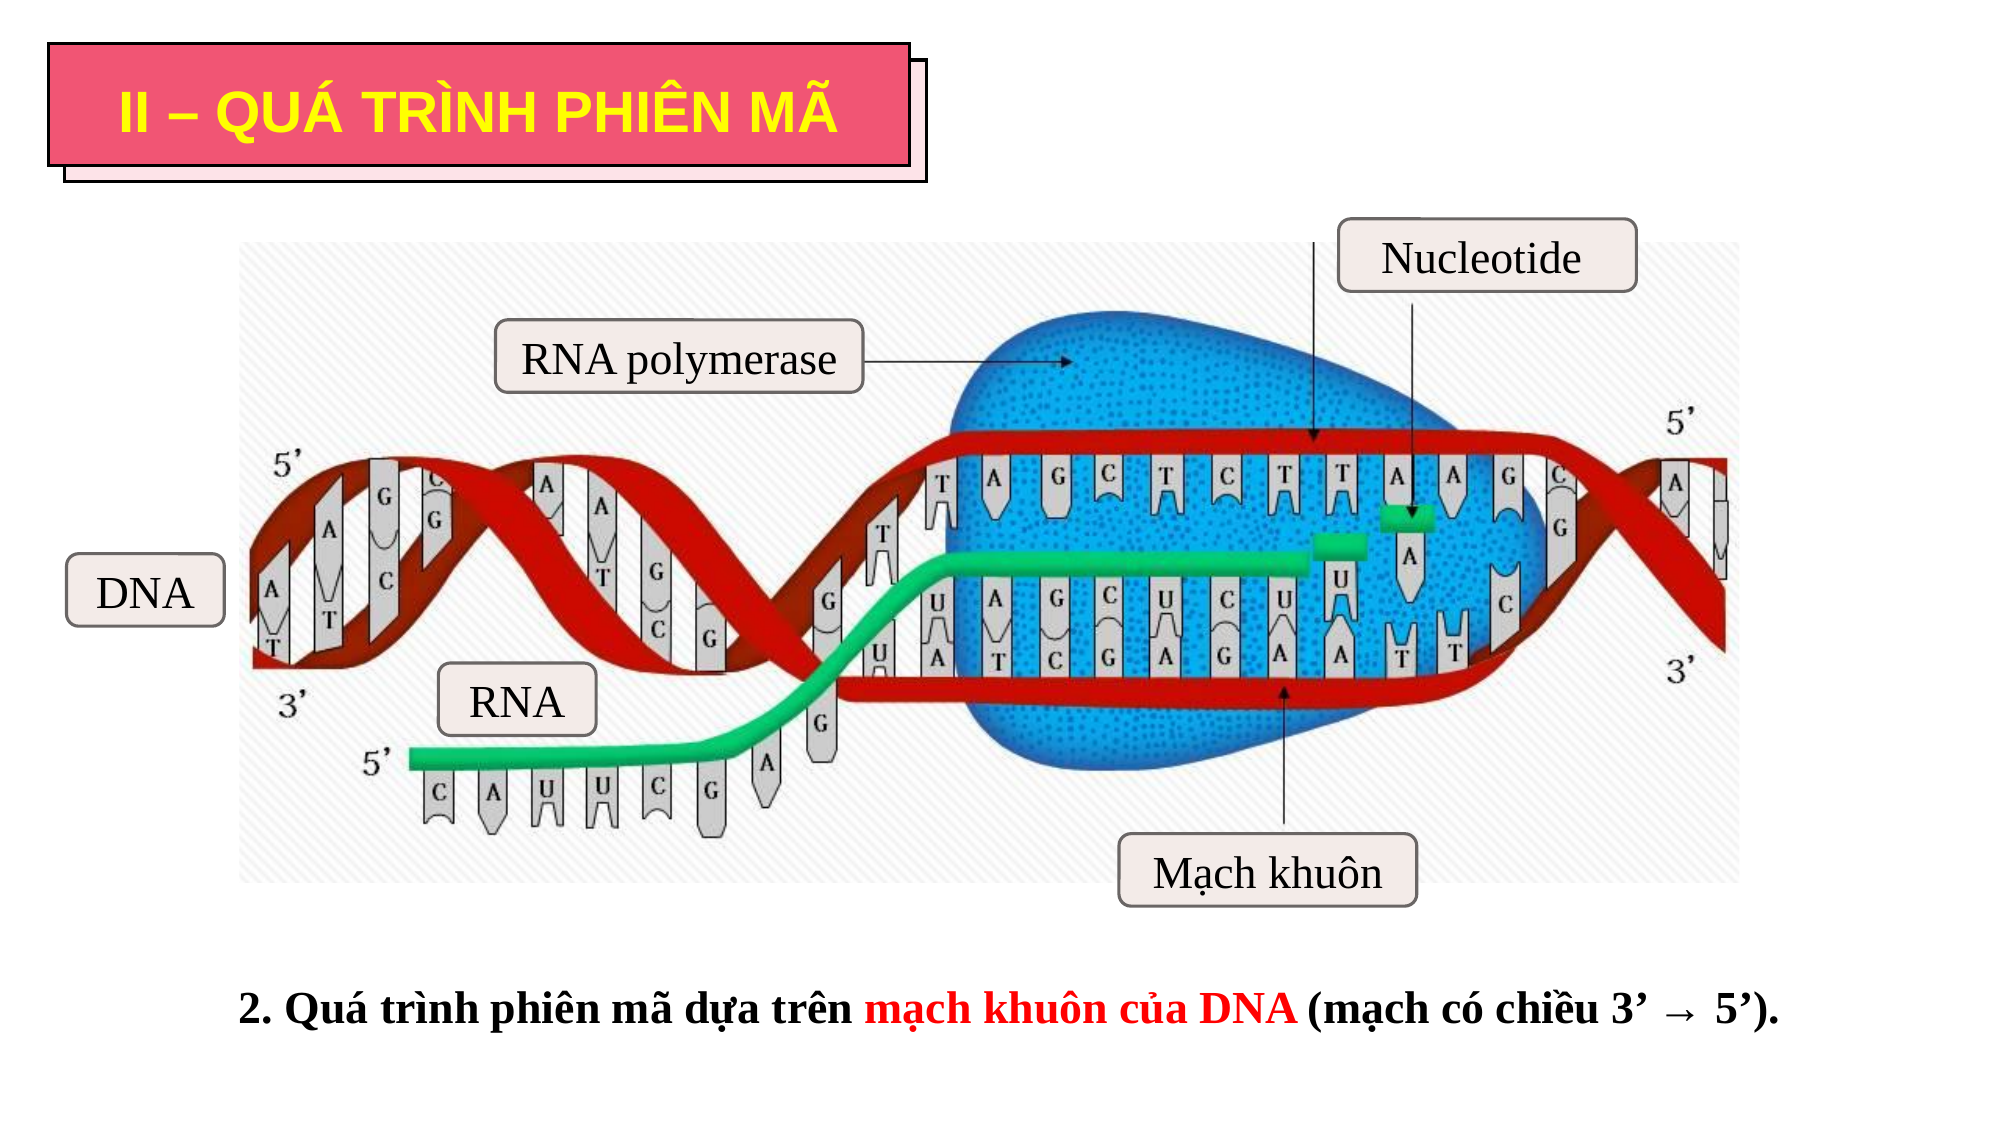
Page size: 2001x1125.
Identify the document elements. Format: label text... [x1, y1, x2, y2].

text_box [48, 43, 927, 182]
text_box 2. Quá trình phiên mã dựa trên mạch khuôn của DNA (mạch có chiều 3’ → 5’). [224, 959, 1853, 1041]
text_box DNA [65, 552, 226, 628]
text_box Nucleotide [1337, 217, 1638, 242]
picture [239, 242, 1740, 883]
text_box Mạch khuôn [1117, 883, 1418, 908]
